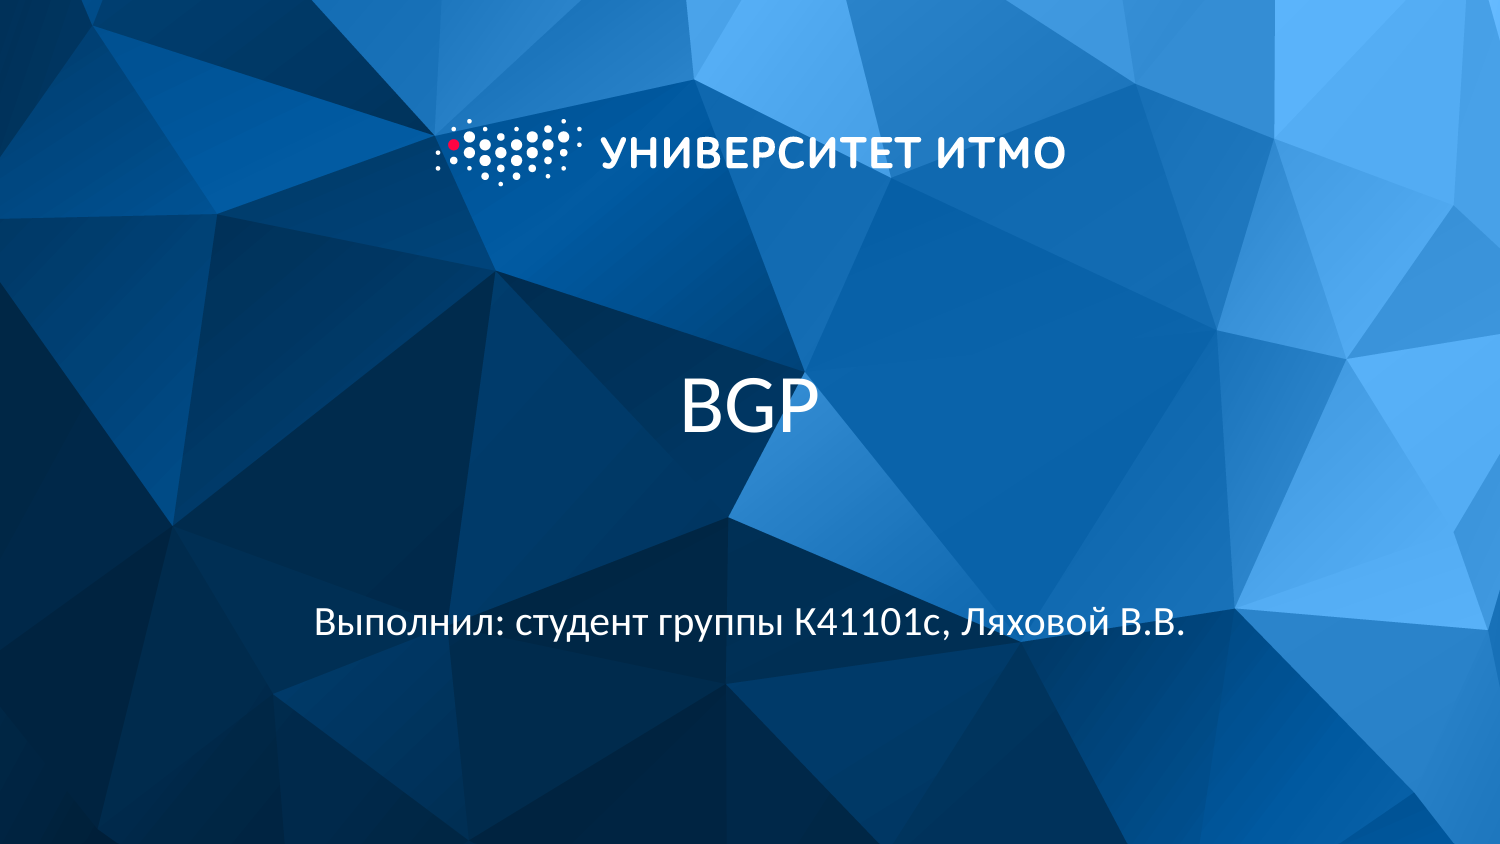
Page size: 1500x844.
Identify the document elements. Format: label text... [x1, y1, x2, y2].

picture [0, 0, 1500, 844]
list Выполнил: студент группы К41101с, Ляховой В.В. [225, 596, 1275, 673]
title BGP [225, 345, 1275, 461]
